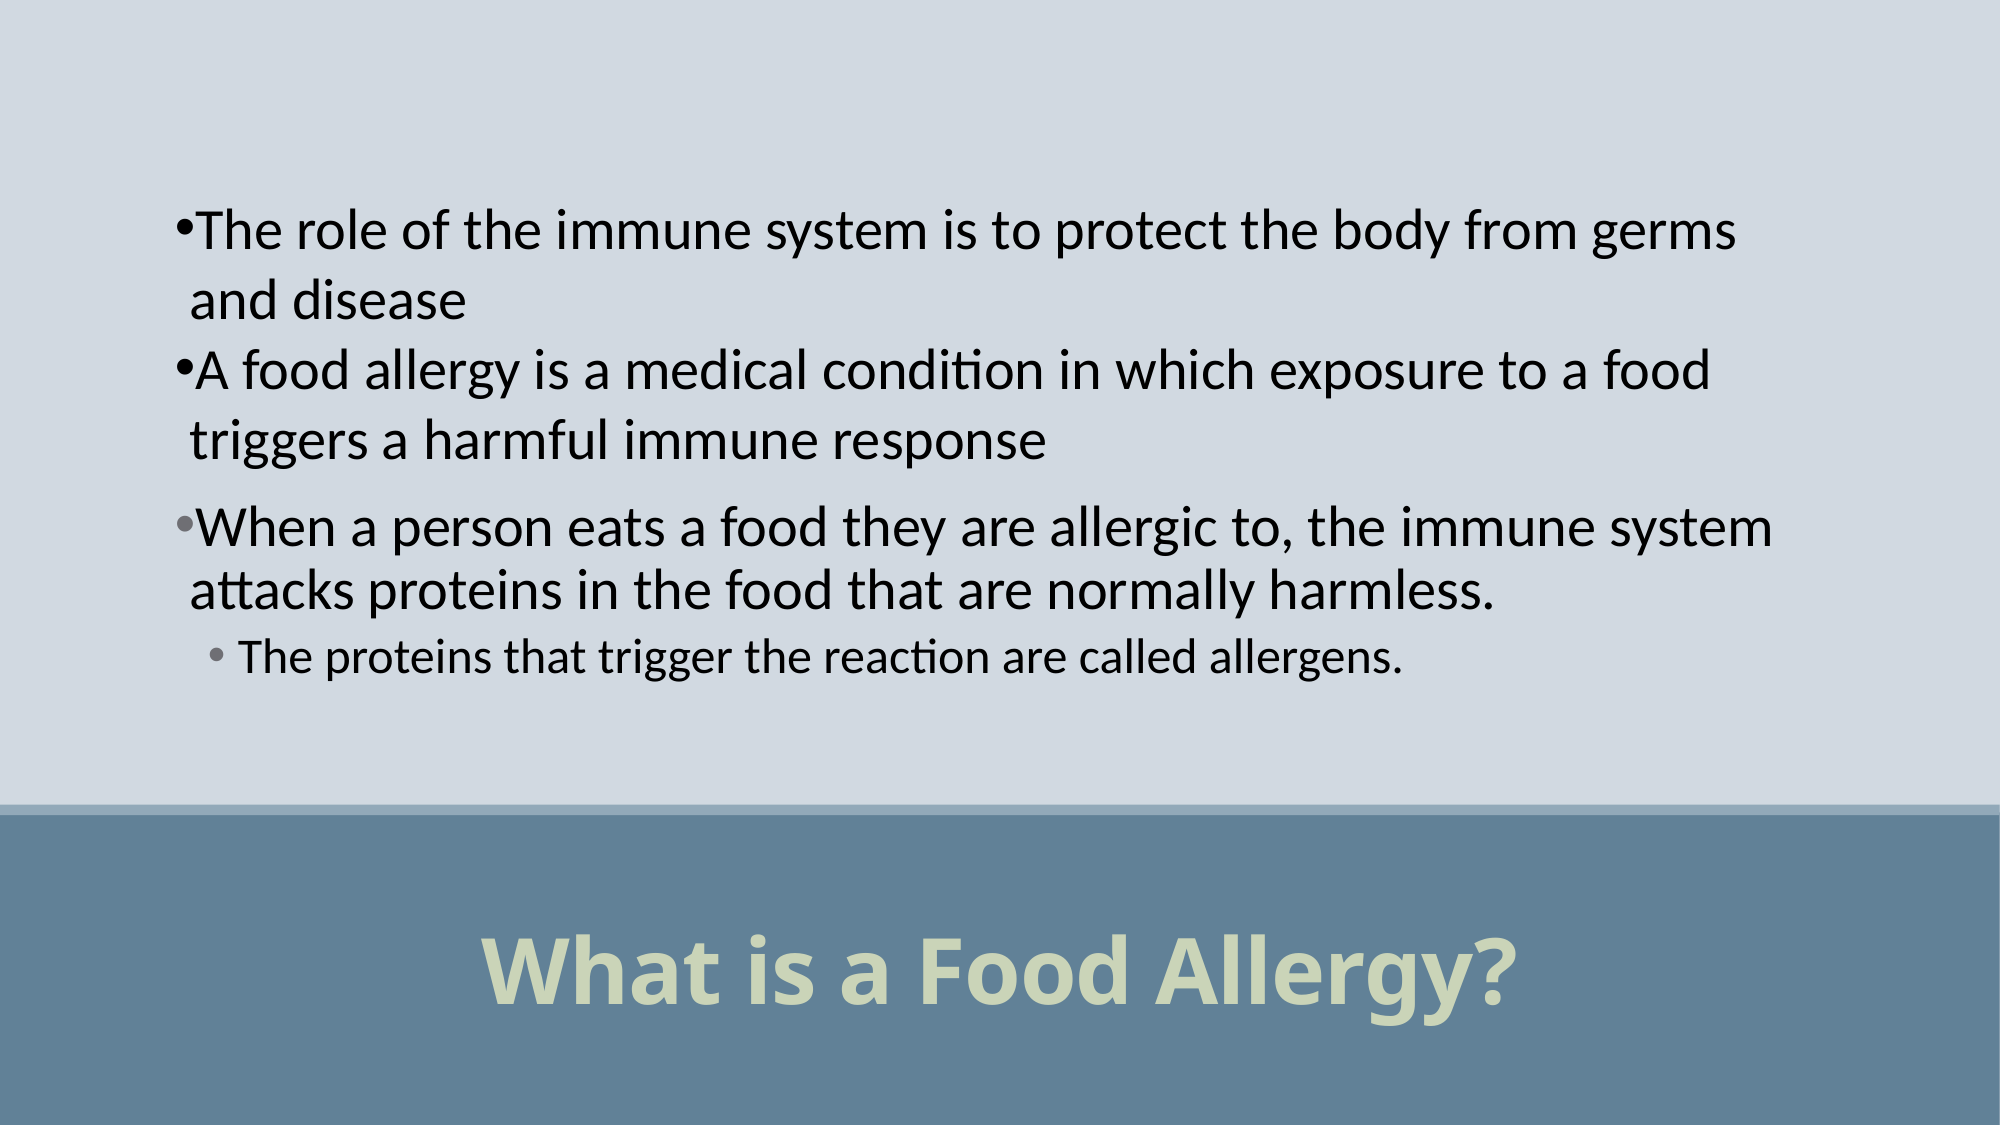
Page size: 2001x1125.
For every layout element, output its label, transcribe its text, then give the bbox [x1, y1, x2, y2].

list The role of the immune system is to protect the body from germs and disease A food allergy is a medical condition in which exposure to a food triggers a harmful immune response When a person eats a food they are allergic to, the immune system attacks proteins in the food that are normally harmless. The proteins that trigger the reaction are called allergens. [174, 129, 1825, 790]
text_box [0, 803, 2000, 816]
title What is a Food Allergy? [174, 861, 1825, 1031]
text_box [0, 0, 2000, 803]
text_box [0, 816, 2000, 1125]
